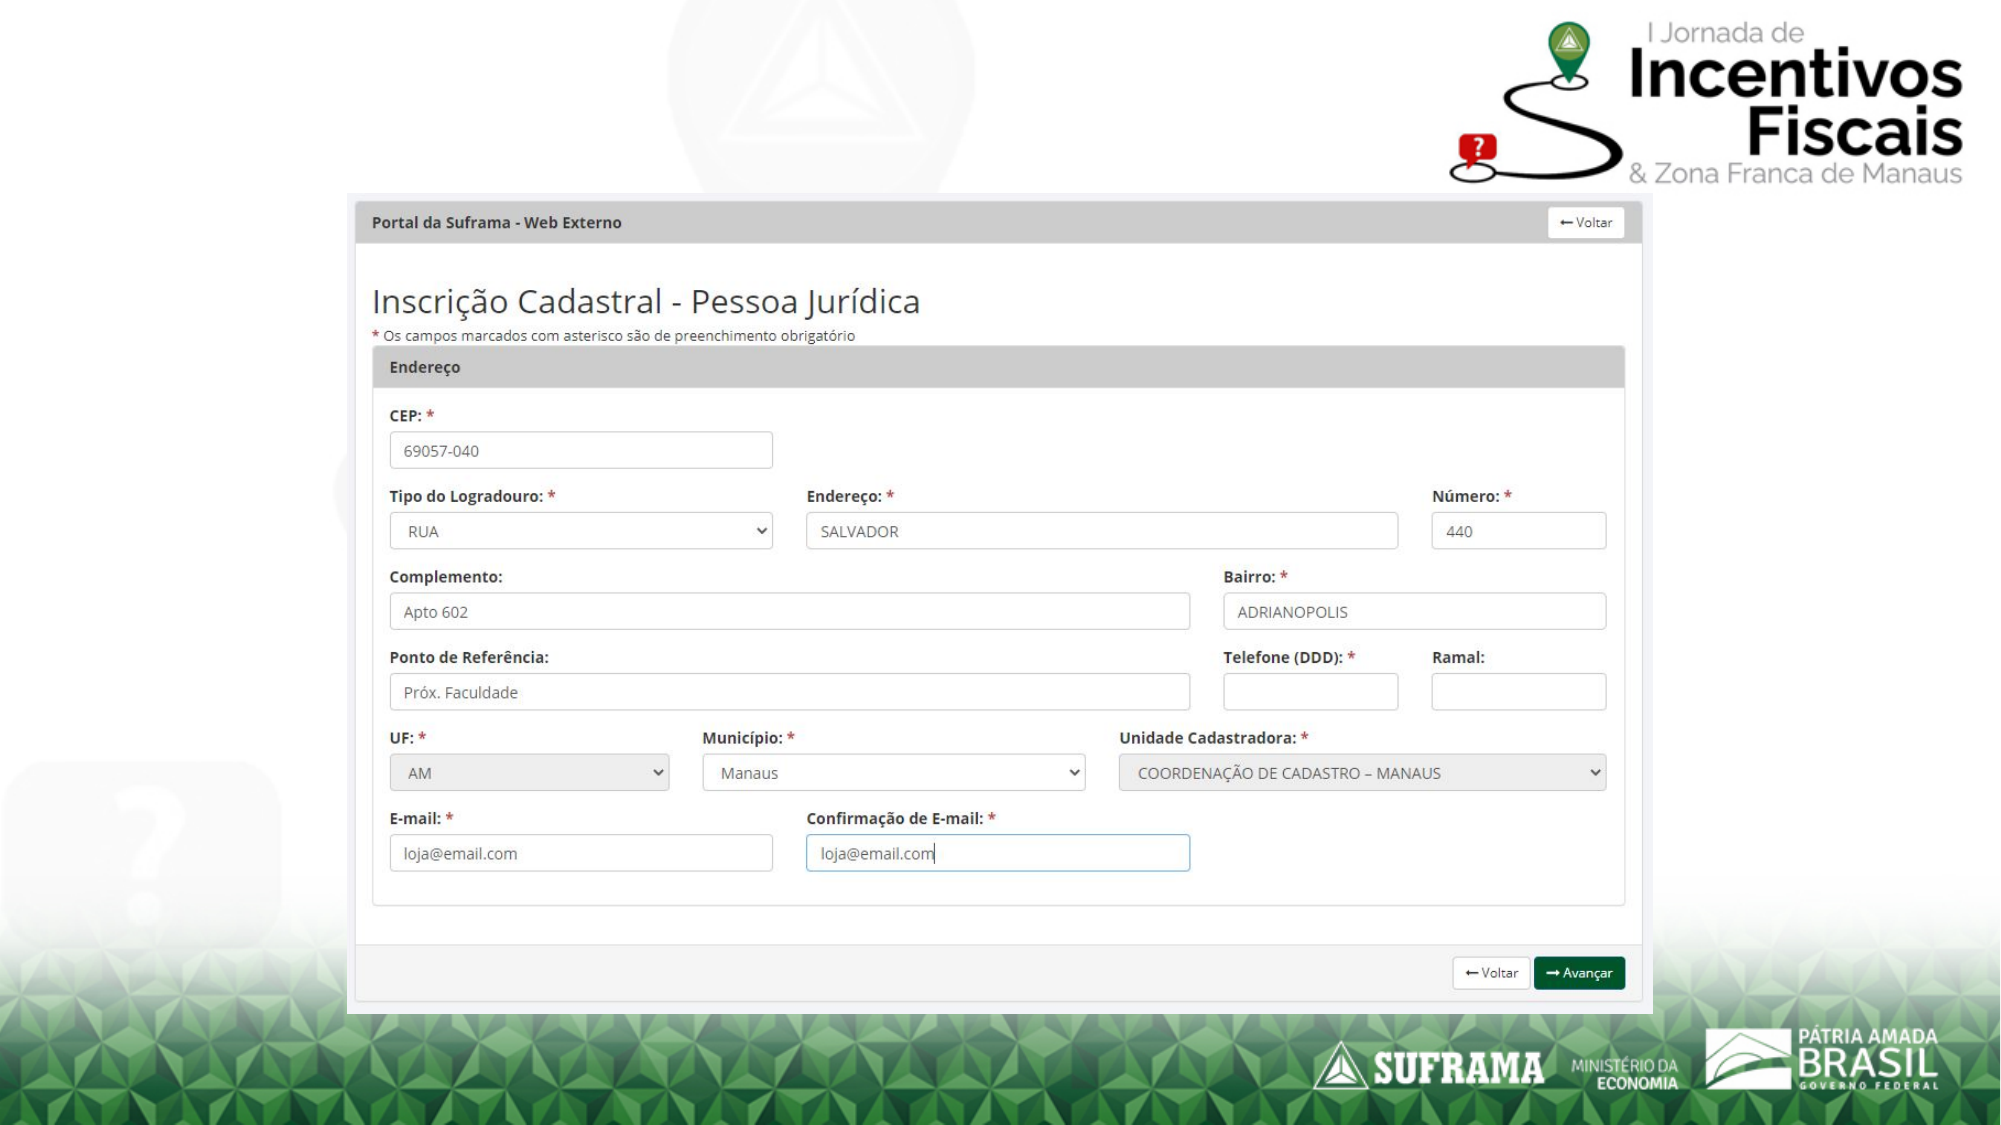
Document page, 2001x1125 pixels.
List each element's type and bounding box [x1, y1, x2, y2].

picture [0, 0, 2001, 1125]
list [346, 193, 1653, 1014]
